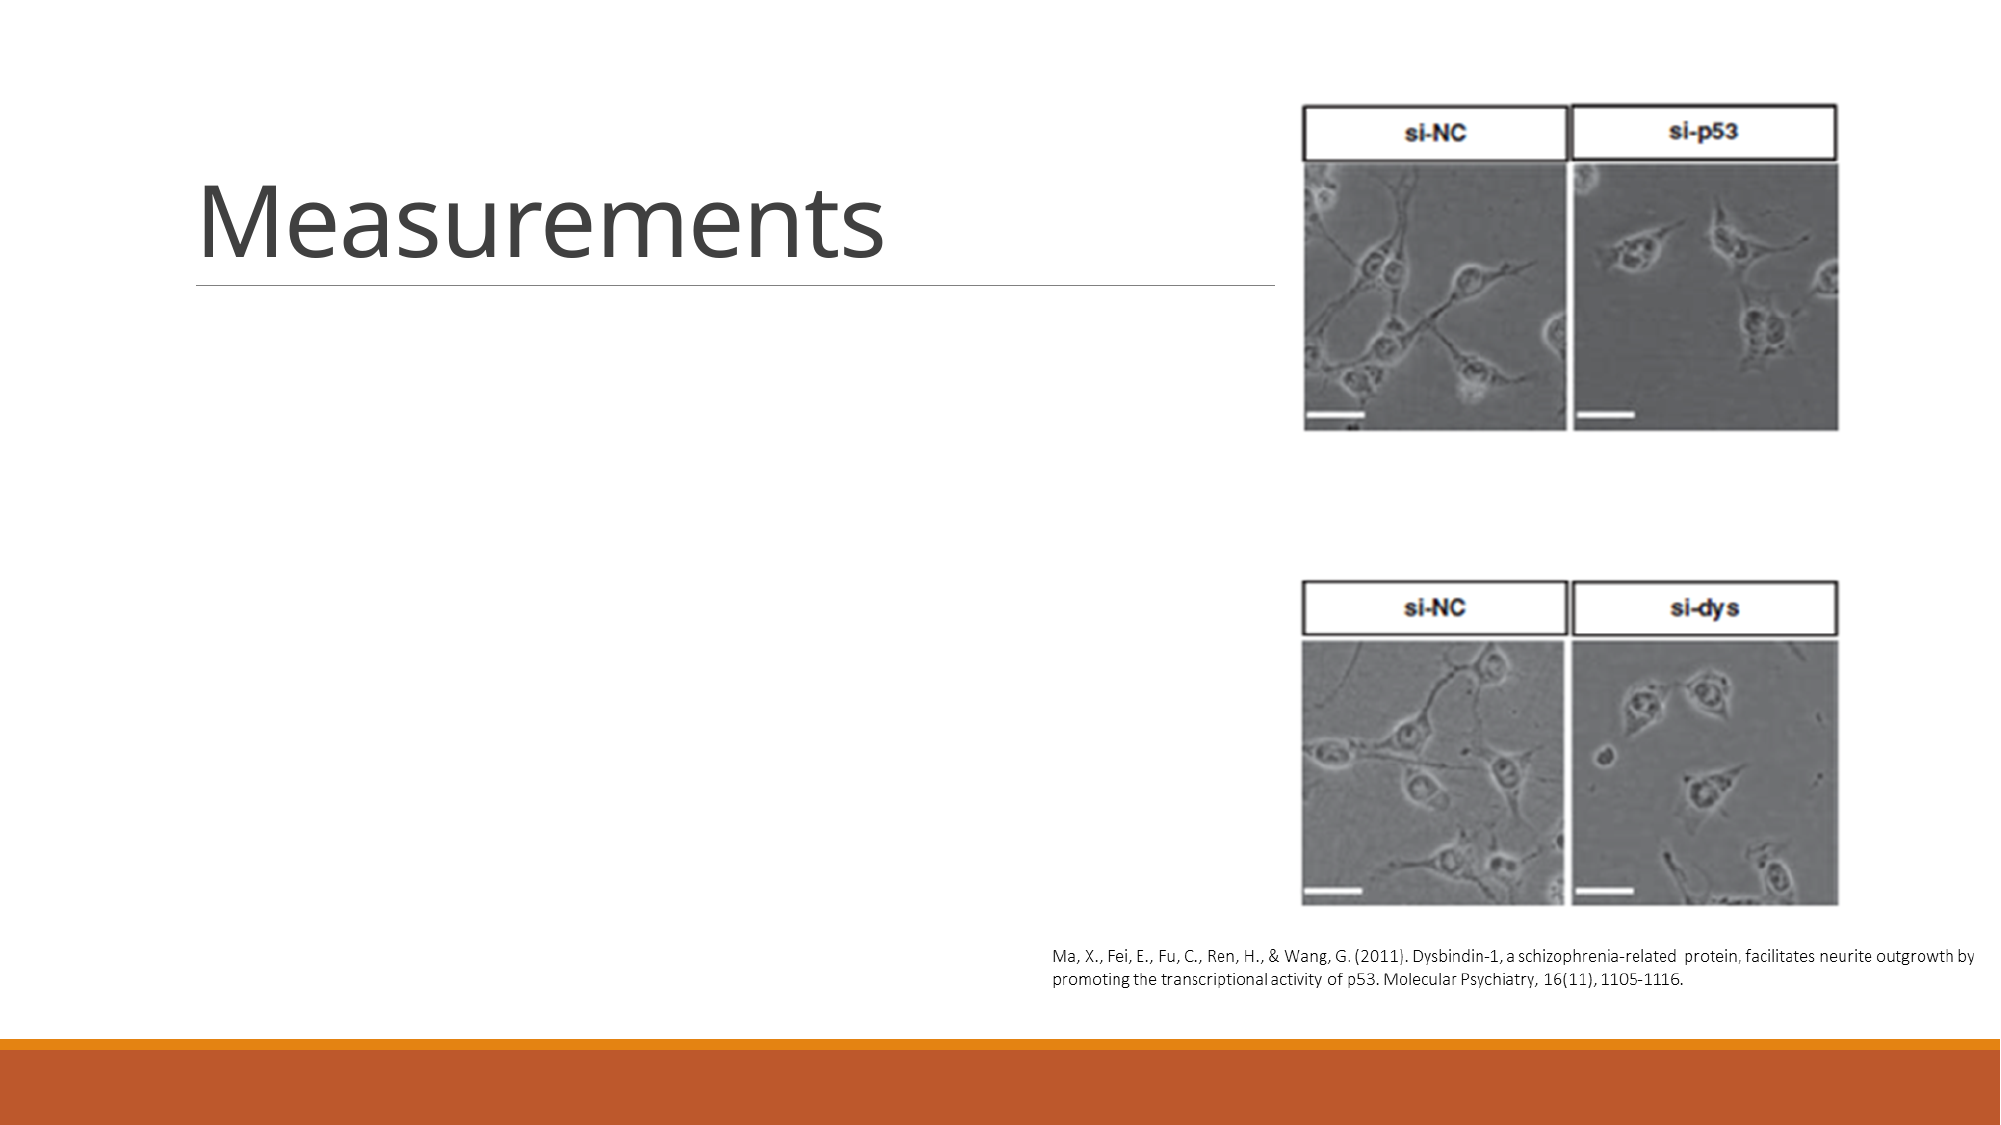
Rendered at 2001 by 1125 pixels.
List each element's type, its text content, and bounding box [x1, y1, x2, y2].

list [1036, 82, 2000, 1001]
title Measurements [180, 47, 1830, 285]
